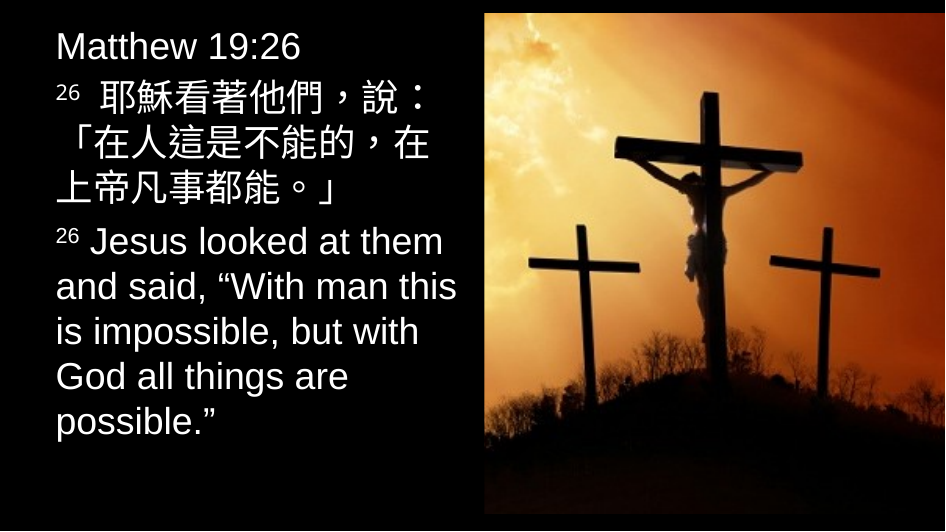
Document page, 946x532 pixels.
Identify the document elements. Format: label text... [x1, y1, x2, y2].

list Matthew 19:26 26 耶穌看著他們，說：「在人這是不能的，在上帝凡事都能。」 26 Jesus looked at them and said, “With man this is impossible, but with God all things are possible.” [46, 17, 473, 475]
picture [484, 13, 946, 515]
